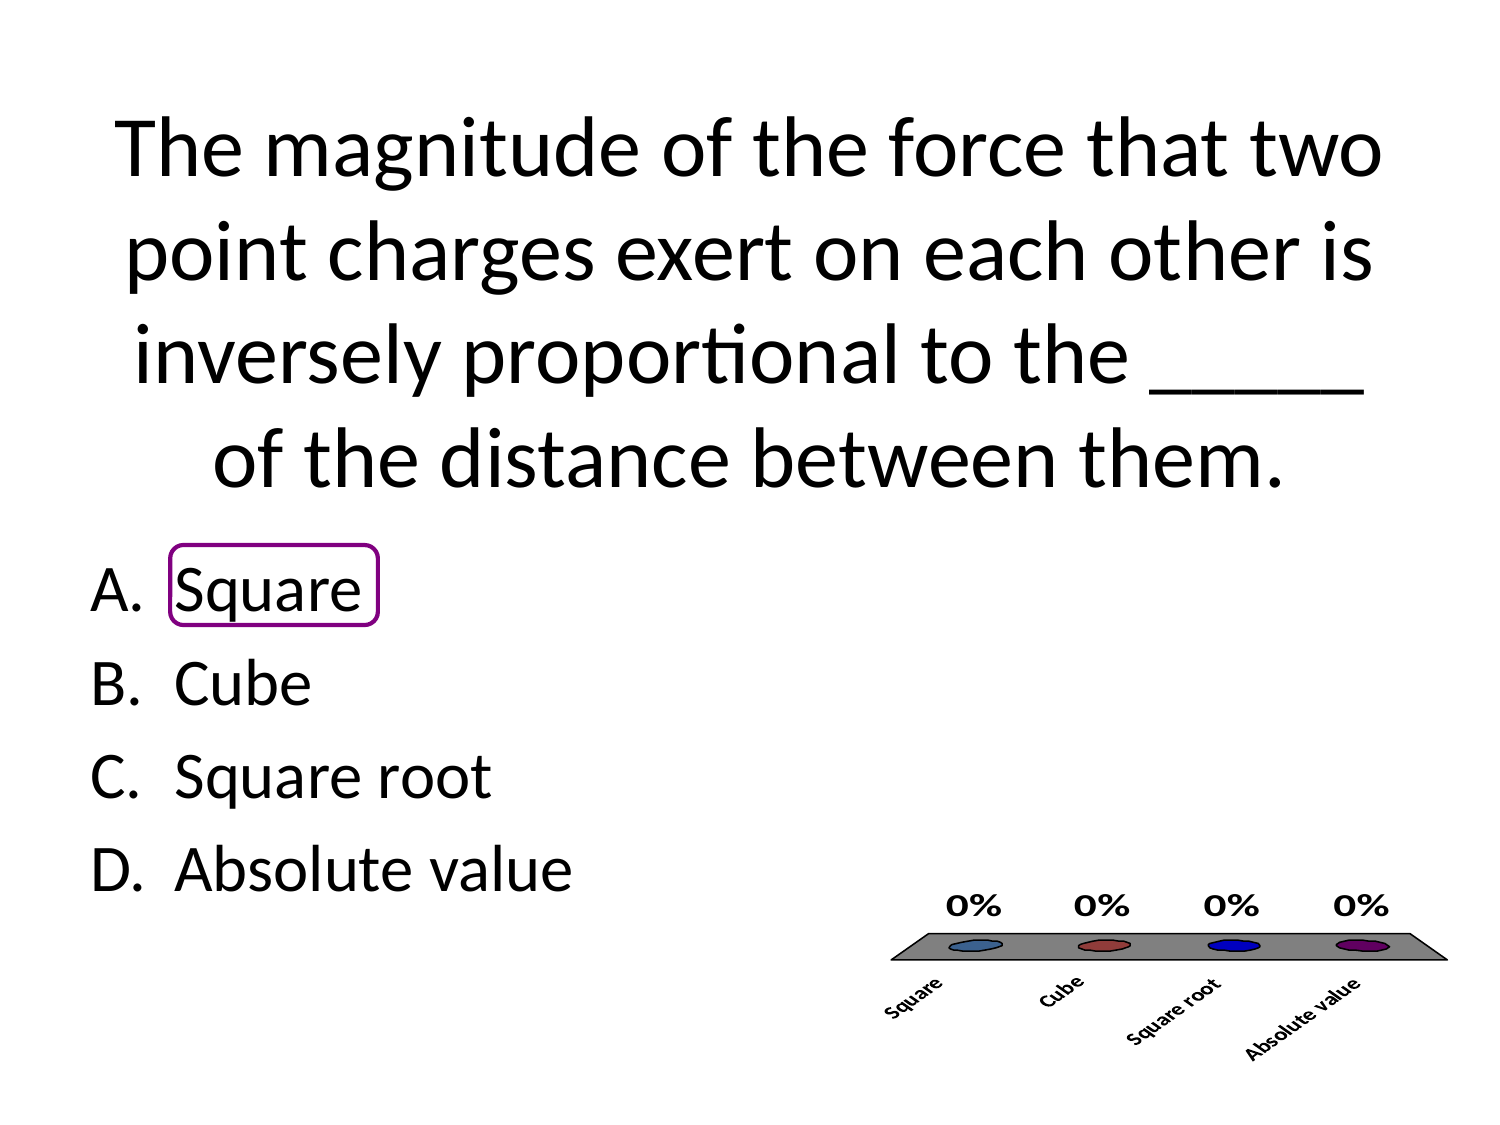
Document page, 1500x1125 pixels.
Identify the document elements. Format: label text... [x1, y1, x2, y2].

title The magnitude of the force that two point charges exert on each other is inversely proportional to the _____ of the distance between them. [75, 45, 1425, 537]
list Square Cube Square root Absolute value [75, 537, 734, 1005]
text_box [739, 512, 1490, 1107]
text_box [168, 542, 380, 628]
